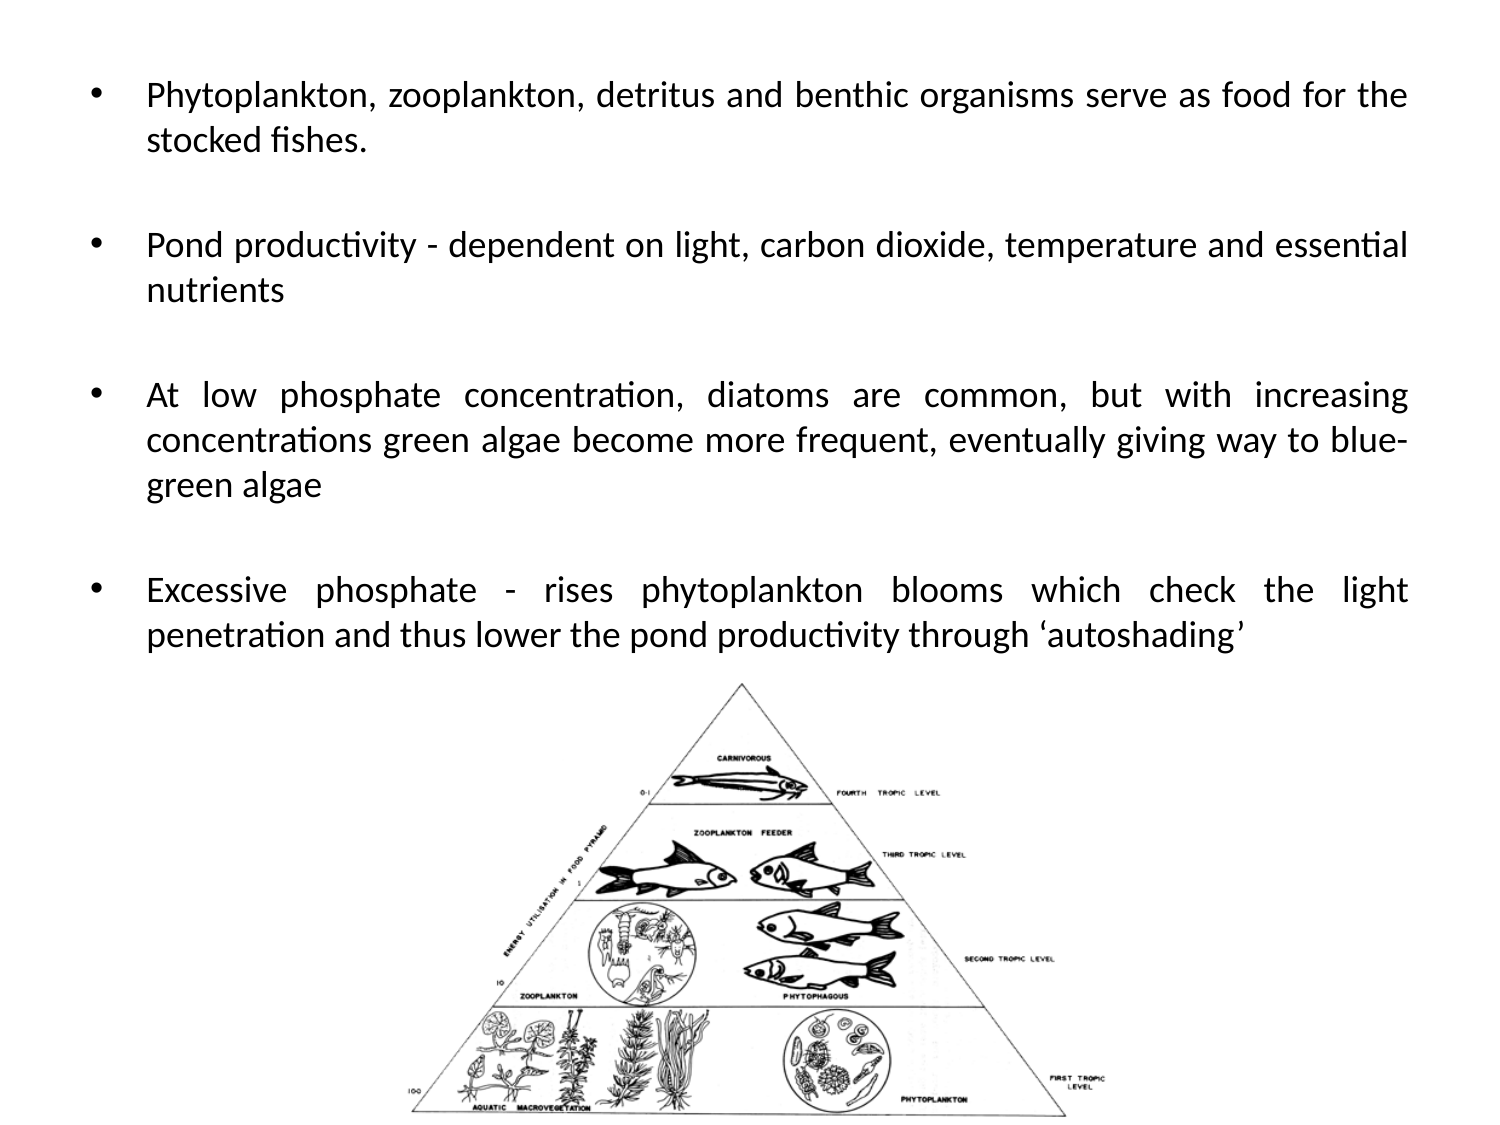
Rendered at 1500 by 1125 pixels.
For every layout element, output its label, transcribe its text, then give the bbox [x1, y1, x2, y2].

list Phytoplankton, zooplankton, detritus and benthic organisms serve as food for the stocked fishes. Pond productivity - dependent on light, carbon dioxide, temperature and essential nutrients At low phosphate concentration, diatoms are common, but with increasing concentrations green algae become more frequent, eventually giving way to blue-green algae Excessive phosphate - rises phytoplankton blooms which check the light penetration and thus lower the pond productivity through ‘autoshading’ [75, 62, 1425, 1005]
picture [387, 674, 1113, 1125]
